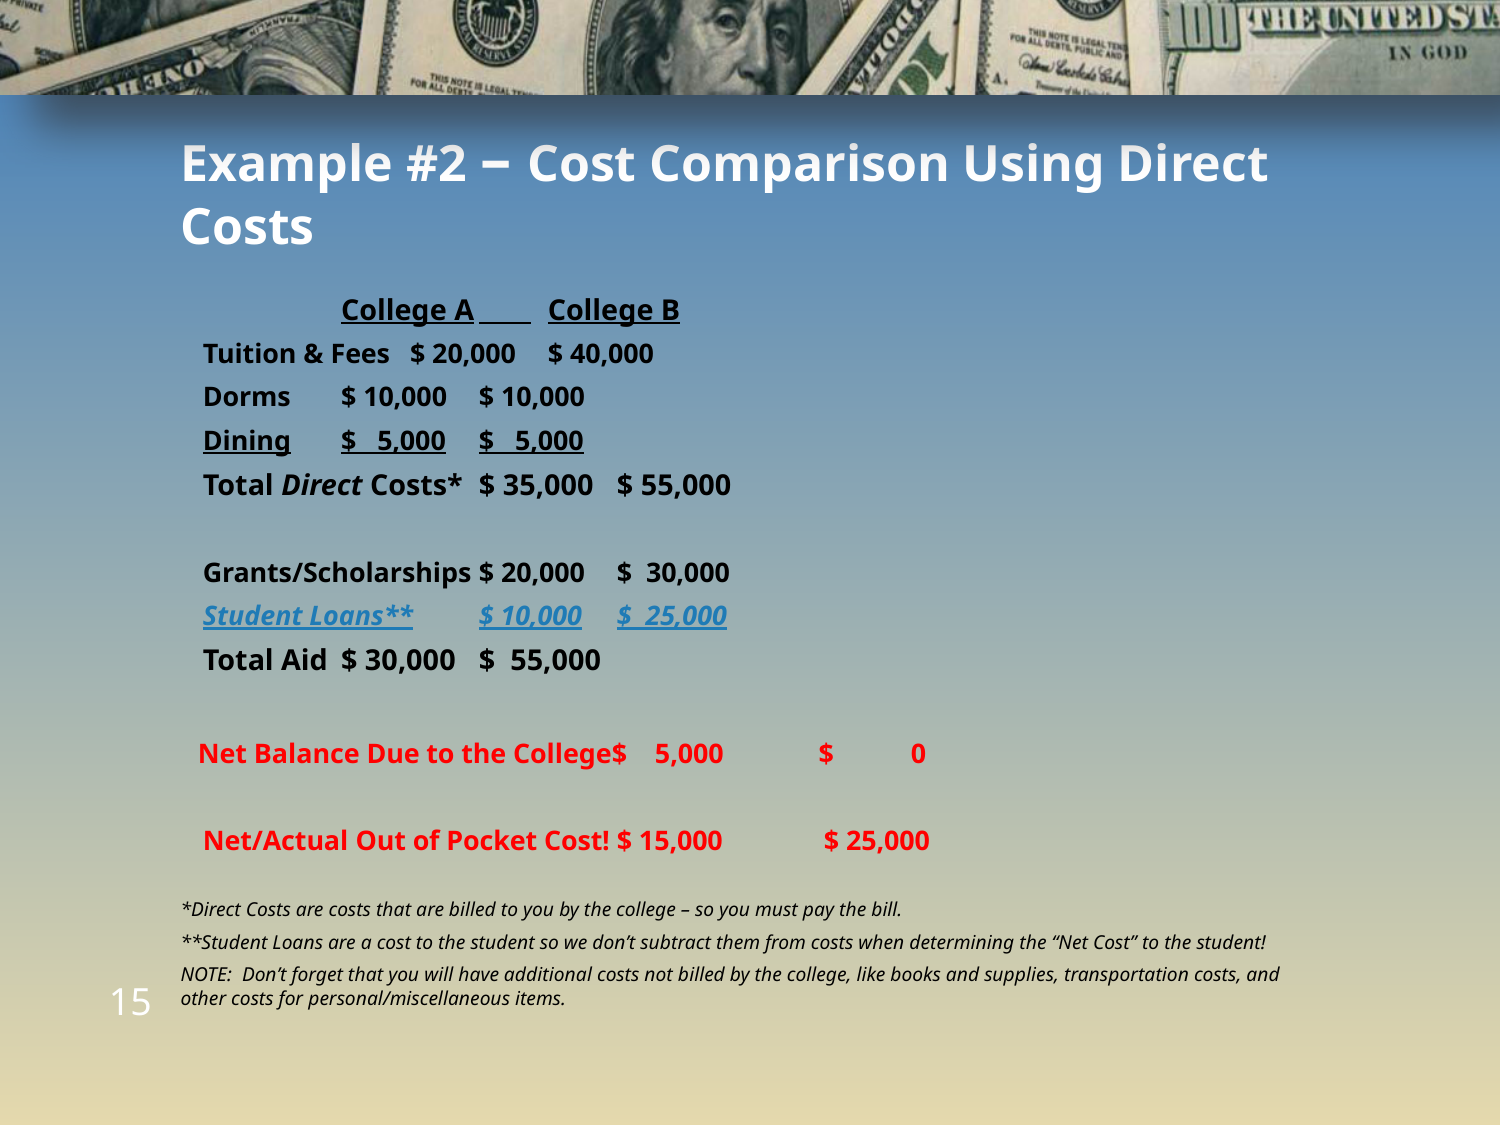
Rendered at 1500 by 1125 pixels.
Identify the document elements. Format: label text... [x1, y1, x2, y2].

list College A College B Tuition & Fees $ 20,000 $ 40,000 Dorms $ 10,000 $ 10,000 Dining $ 5,000 $ 5,000 Total Direct Costs* $ 35,000 $ 55,000 Grants/Scholarships $ 20,000 $ 30,000 Student Loans** $ 10,000 $ 25,000 Total Aid $ 30,000 $ 55,000 Net Balance Due to the College $ 5,000 $ 0 Net/Actual Out of Pocket Cost! $ 15,000 $ 25,000 *Direct Costs are costs that are billed to you by the college – so you must pay the bill. **Student Loans are a cost to the student so we don’t subtract them from costs when determining the “Net Cost” to the student! NOTE: Don’t forget that you will have additional costs not billed by the college, like books and supplies, transportation costs, and other costs for personal/miscellaneous items. [165, 278, 1335, 1022]
picture [0, 0, 1500, 95]
slide_number 15 [93, 976, 194, 1037]
title Example #2 – Cost Comparison Using Direct Costs [165, 163, 1335, 263]
